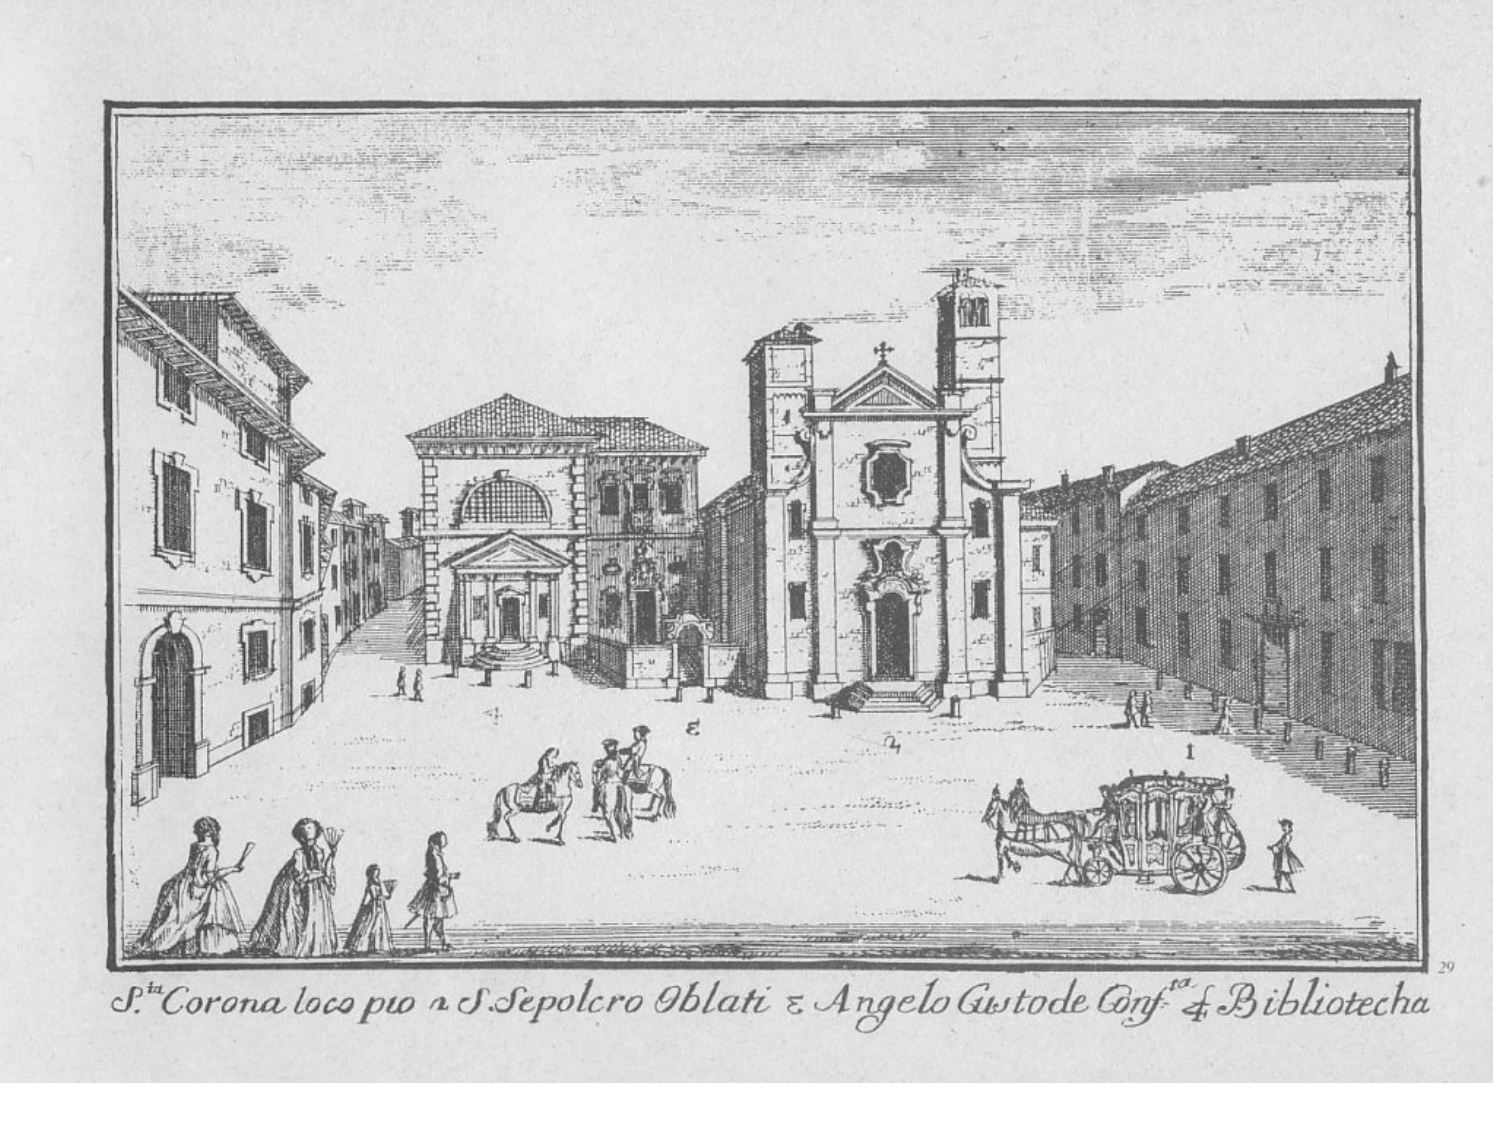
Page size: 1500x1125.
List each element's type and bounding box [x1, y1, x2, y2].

list [0, 0, 1494, 1083]
